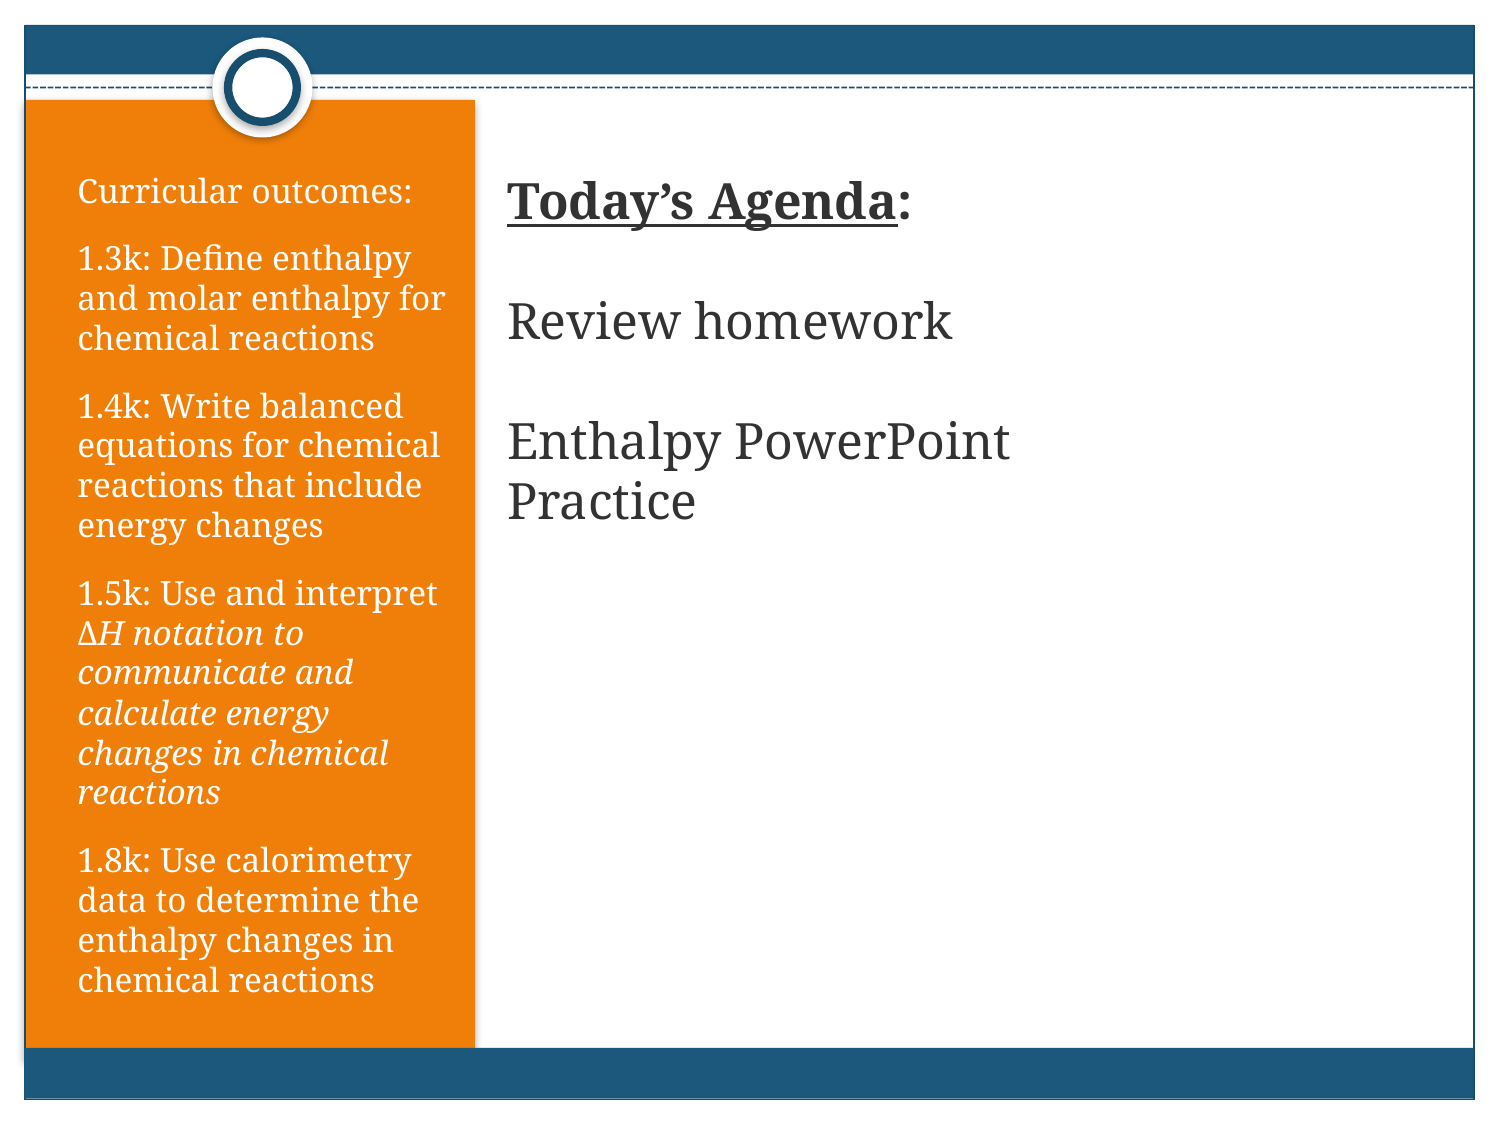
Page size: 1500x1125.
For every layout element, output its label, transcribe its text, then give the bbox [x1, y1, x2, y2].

title Today’s Agenda: Review homework Enthalpy PowerPoint Practice [492, 162, 1455, 1025]
list Curricular outcomes: 1.3k: Define enthalpy and molar enthalpy for chemical reactions 1.4k: Write balanced equations for chemical reactions that include energy changes 1.5k: Use and interpret ΔH notation to communicate and calculate energy changes in chemical reactions 1.8k: Use calorimetry data to determine the enthalpy changes in chemical reactions [62, 162, 463, 1025]
